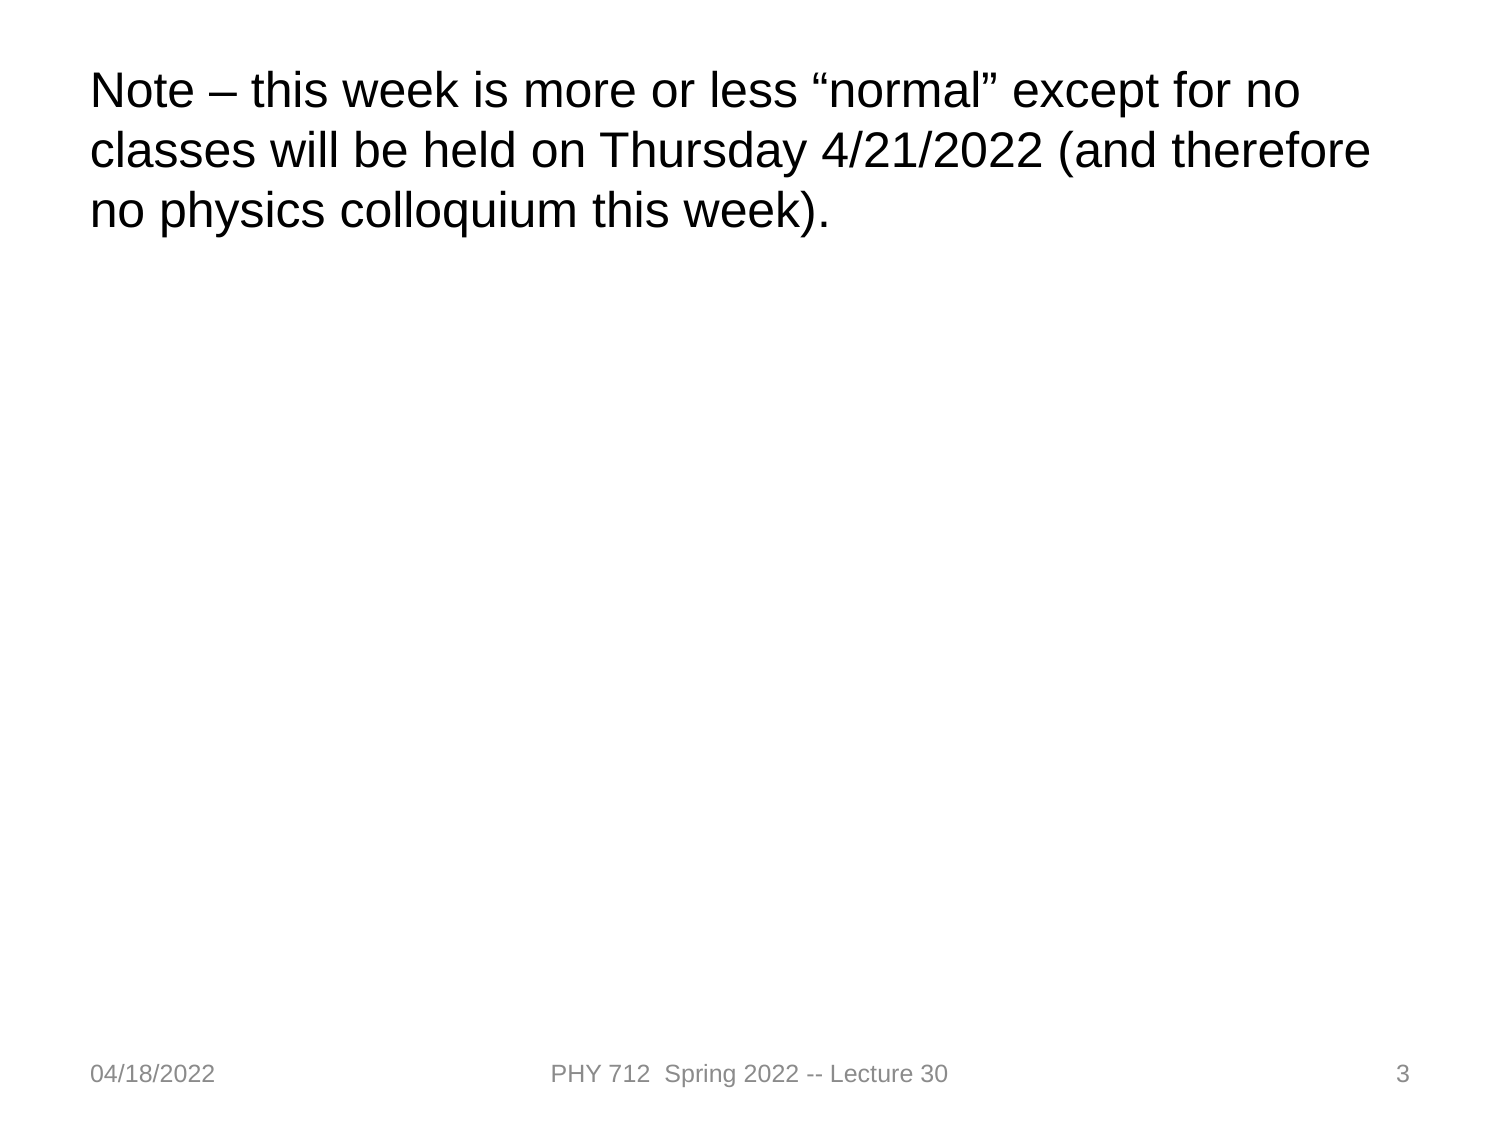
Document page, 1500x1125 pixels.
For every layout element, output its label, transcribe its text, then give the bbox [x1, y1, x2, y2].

footer PHY 712 Spring 2022 -- Lecture 30 [512, 1042, 988, 1103]
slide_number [75, 1042, 425, 1103]
text_box Note – this week is more or less “normal” except for no classes will be held on Thursday 4/21/2022 (and therefore no physics colloquium this week). [75, 49, 1450, 245]
slide_number 3 [1074, 1042, 1425, 1103]
